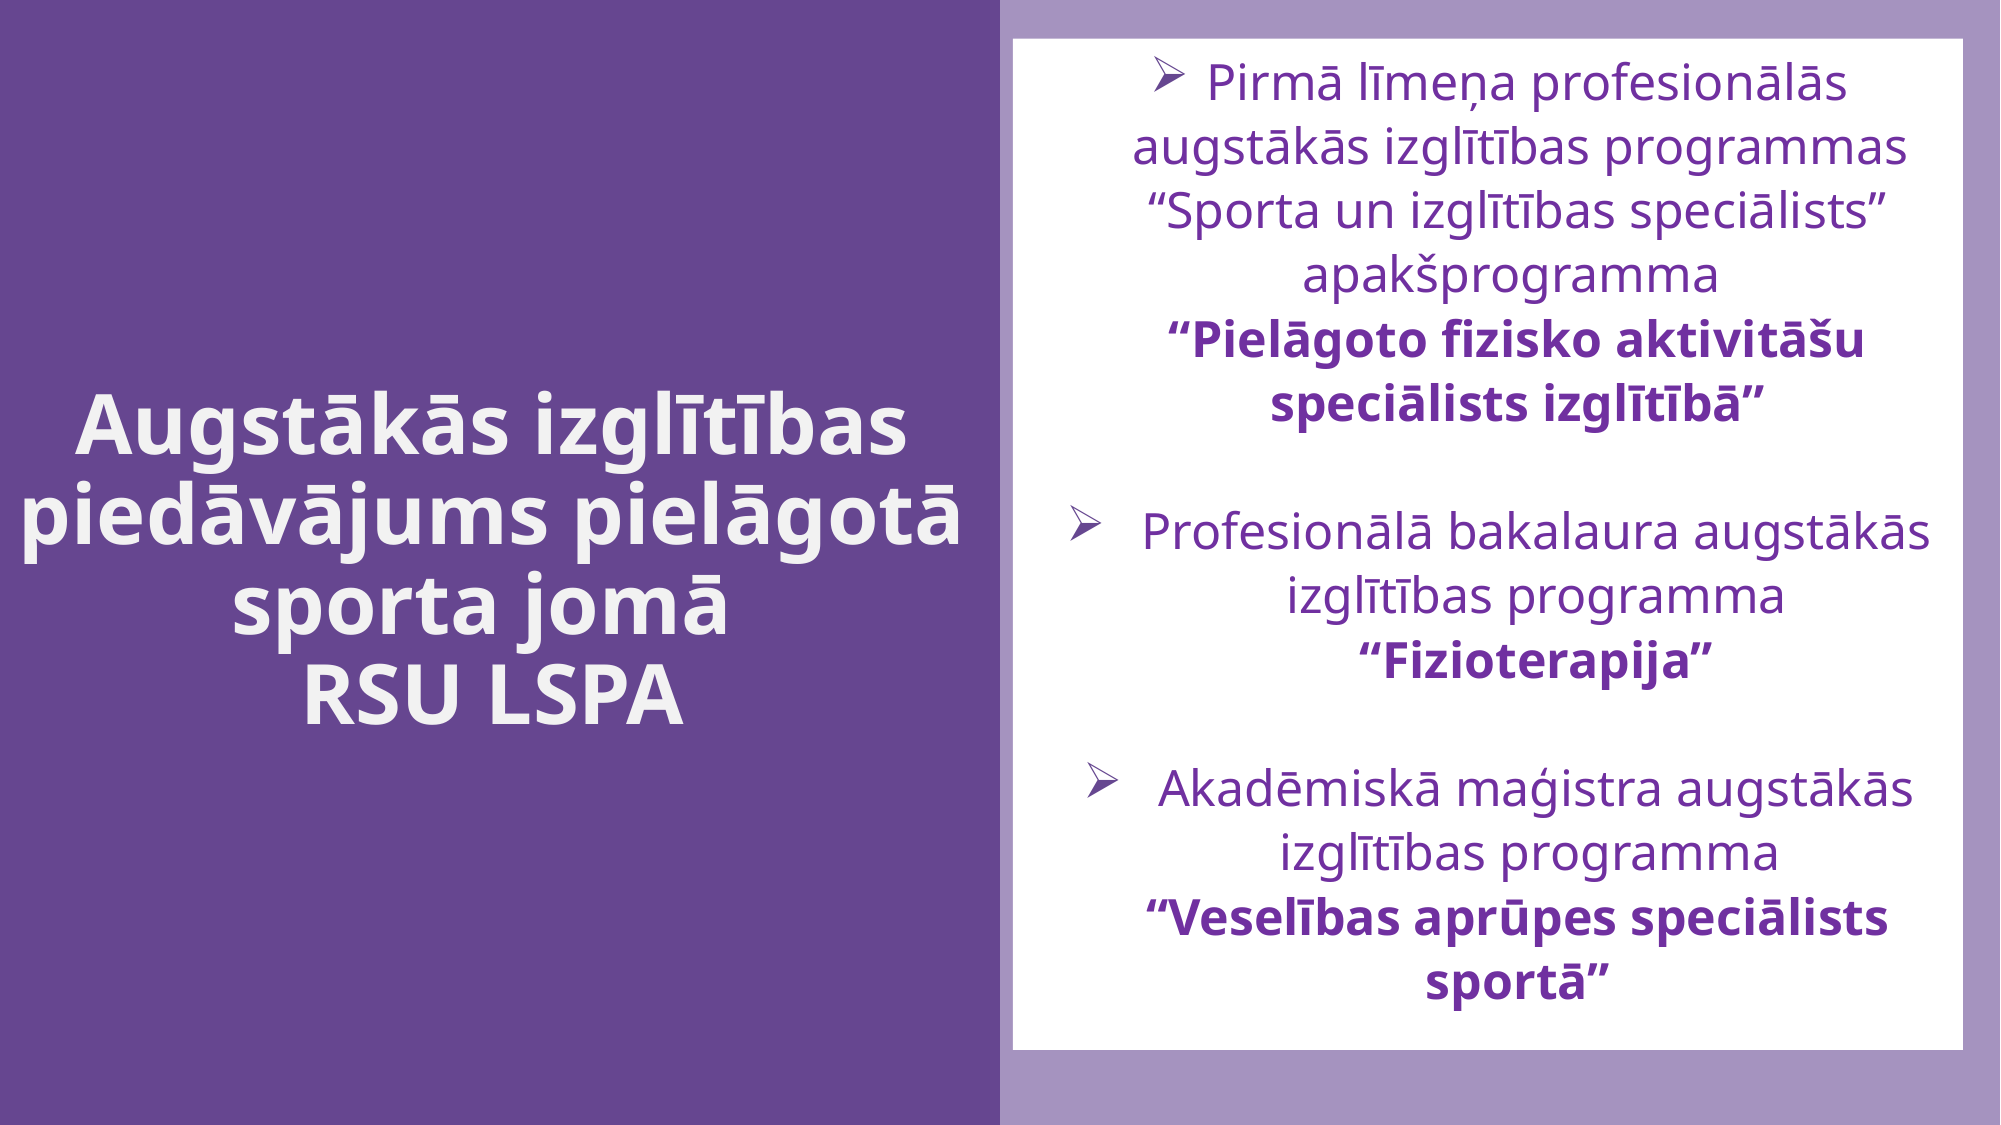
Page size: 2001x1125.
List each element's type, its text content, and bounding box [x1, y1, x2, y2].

title Augstākās izglītības piedāvājums pielāgotā sporta jomā RSU LSPA [0, 0, 1000, 1125]
list Pirmā līmeņa profesionālās augstākās izglītības programmas “Sporta un izglītības speciālists” apakšprogramma “Pielāgoto fizisko aktivitāšu speciālists izglītībā” Profesionālā bakalaura augstākās izglītības programma “Fizioterapija” Akadēmiskā maģistra augstākās izglītības programma “Veselības aprūpes speciālists sportā” [1012, 38, 1963, 1050]
